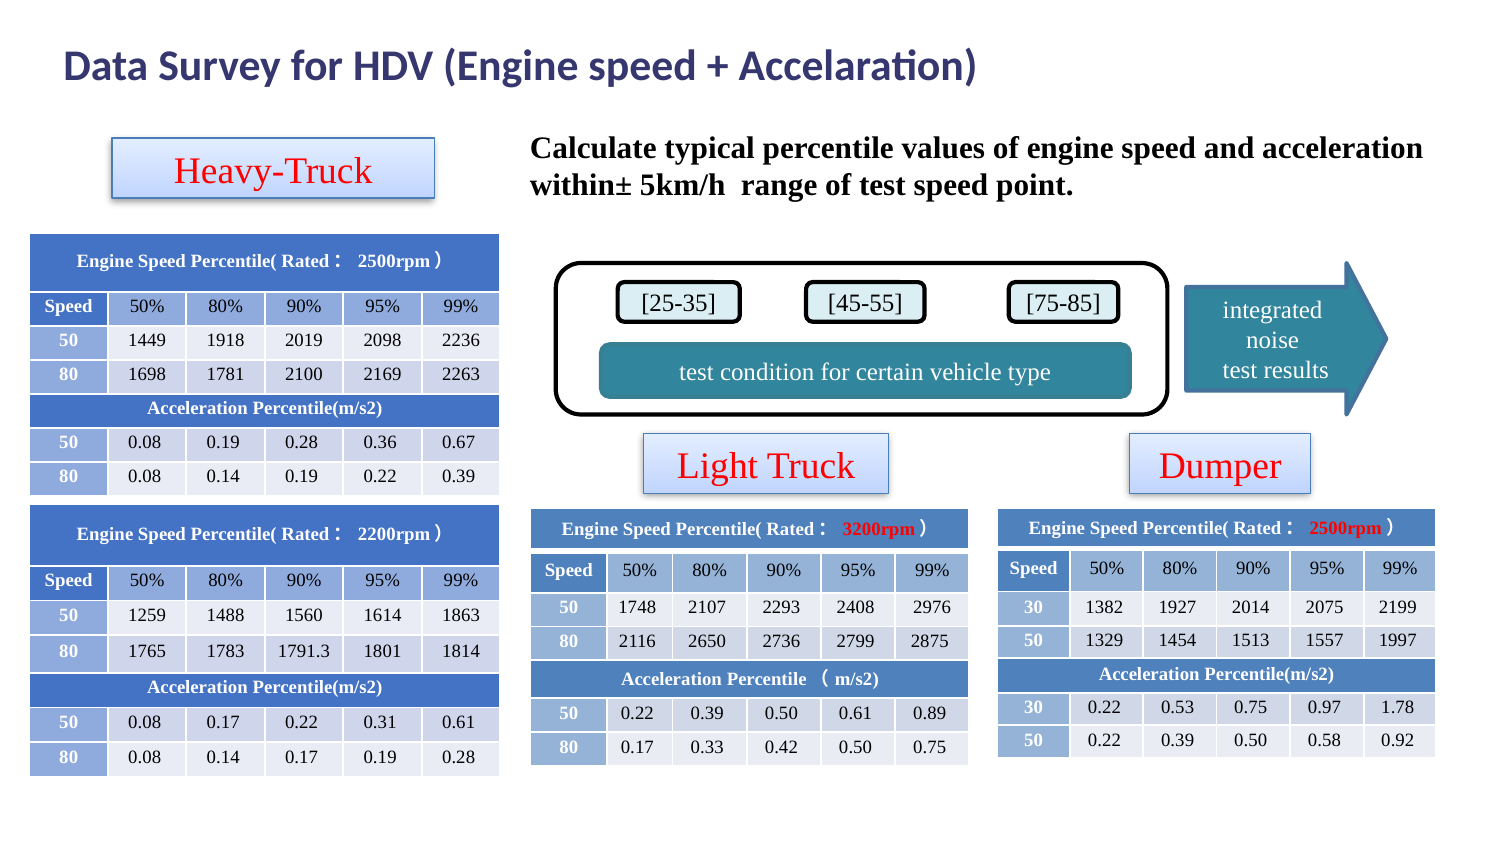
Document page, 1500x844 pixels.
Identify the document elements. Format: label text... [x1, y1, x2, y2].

table_cell 80 [30, 743, 107, 776]
table_cell 2199 [1365, 592, 1435, 625]
table_cell 0.19 [344, 743, 421, 776]
table_cell 1791.3 [266, 636, 342, 672]
table_cell 0.19 [266, 463, 342, 495]
table_cell 80 [30, 361, 107, 393]
table_cell 1614 [344, 601, 421, 634]
table_cell 2263 [423, 361, 499, 393]
table_cell 0.50 [748, 699, 820, 731]
table_cell 99% [423, 293, 499, 325]
table_cell 95% [344, 293, 421, 325]
table_cell 80% [187, 567, 264, 600]
table_cell 0.61 [822, 699, 894, 731]
table_cell 1454 [1144, 627, 1216, 657]
table_cell 0.22 [1071, 726, 1142, 757]
table_cell 2075 [1291, 592, 1363, 625]
table_cell 1698 [109, 361, 185, 393]
table_cell 2976 [896, 594, 968, 626]
table_cell 50 [30, 601, 107, 634]
table_cell 50% [1071, 551, 1142, 591]
table_cell 0.17 [266, 743, 342, 776]
table_cell 2116 [608, 627, 672, 659]
table_cell 0.08 [109, 429, 185, 461]
table_cell 1997 [1365, 627, 1435, 657]
table_cell 50 [998, 627, 1069, 657]
table_header Engine Speed Percentile( Rated：2500rpm） [30, 234, 499, 291]
table_cell 2019 [266, 327, 342, 359]
table_cell 0.36 [344, 429, 421, 461]
table_cell 1765 [109, 636, 185, 672]
text_box Calculate typical percentile values of engine speed and acceleration within± 5km/h range of test speed point. [515, 119, 1457, 210]
table_cell 2293 [748, 594, 820, 626]
table_cell 0.08 [109, 743, 185, 776]
table_cell 0.17 [608, 733, 672, 765]
table_cell 1382 [1071, 592, 1142, 625]
table_cell 95% [344, 567, 421, 600]
table_cell Speed [531, 554, 606, 592]
table_cell Acceleration Percentile(m/s2) [30, 395, 499, 427]
table_cell 90% [266, 293, 342, 325]
table_cell 0.28 [266, 429, 342, 461]
table_cell 2408 [822, 594, 894, 626]
table_cell Acceleration Percentile(m/s2) [998, 659, 1435, 692]
table_cell 1259 [109, 601, 185, 634]
text_box [553, 260, 1170, 417]
table_cell 99% [423, 567, 499, 600]
text_box Data Survey for HDV (Engine speed + Accelaration) [48, 29, 1130, 97]
table_cell 0.08 [109, 463, 185, 495]
table_cell 0.19 [187, 429, 264, 461]
table_cell 0.33 [673, 733, 746, 765]
table_cell 1329 [1071, 627, 1142, 657]
table_cell 2098 [344, 327, 421, 359]
table_cell 0.22 [344, 463, 421, 495]
table_cell 0.22 [1071, 694, 1142, 724]
table_cell 80 [531, 627, 606, 659]
table_cell 0.31 [344, 708, 421, 741]
table_cell 50 [30, 327, 107, 359]
table_cell 0.22 [608, 699, 672, 731]
table_cell 50 [531, 594, 606, 626]
table_cell 2107 [673, 594, 746, 626]
table_header Engine Speed Percentile( Rated：2500rpm） [998, 509, 1435, 546]
table_cell 50 [531, 699, 606, 731]
table_cell 0.53 [1144, 694, 1216, 724]
table_header Engine Speed Percentile( Rated：2200rpm） [30, 505, 499, 565]
table_cell 30 [998, 694, 1069, 724]
table_cell 80 [531, 733, 606, 765]
table_cell 1557 [1291, 627, 1363, 657]
text_box Dumper [1129, 433, 1311, 494]
table_cell 2014 [1217, 592, 1289, 625]
table_cell 1918 [187, 327, 264, 359]
table_cell 80% [187, 293, 264, 325]
table_cell 0.28 [423, 743, 499, 776]
table_cell 2169 [344, 361, 421, 393]
table_cell 50 [30, 429, 107, 461]
table_cell 1488 [187, 601, 264, 634]
table_cell 0.67 [423, 429, 499, 461]
table_cell 1814 [423, 636, 499, 672]
table_cell 90% [1217, 551, 1289, 591]
table_cell 2100 [266, 361, 342, 393]
table_cell Speed [30, 293, 107, 325]
table_cell 0.75 [896, 733, 968, 765]
table_cell 90% [266, 567, 342, 600]
table_cell 0.08 [109, 708, 185, 741]
table_cell 1863 [423, 601, 499, 634]
table_cell 80% [1144, 551, 1216, 591]
table_cell 1560 [266, 601, 342, 634]
table_cell 1801 [344, 636, 421, 672]
table_cell 50% [109, 293, 185, 325]
table_cell 1927 [1144, 592, 1216, 625]
table_cell Speed [30, 567, 107, 600]
text_box Heavy-Truck [111, 137, 435, 199]
table_cell 0.50 [822, 733, 894, 765]
table_cell 0.75 [1217, 694, 1289, 724]
table_cell 90% [748, 554, 820, 592]
table_cell 2875 [896, 627, 968, 659]
table_cell 80 [30, 463, 107, 495]
table_cell 1449 [109, 327, 185, 359]
table_cell 1.78 [1365, 694, 1435, 724]
table_header Engine Speed Percentile( Rated：3200rpm） [531, 509, 968, 548]
table_cell 1513 [1217, 627, 1289, 657]
table_cell 0.92 [1365, 726, 1435, 757]
table_cell 0.50 [1217, 726, 1289, 757]
table_cell 0.89 [896, 699, 968, 731]
table_cell 1783 [187, 636, 264, 672]
table_cell 95% [822, 554, 894, 592]
table_cell Speed [998, 551, 1069, 591]
table_cell 2650 [673, 627, 746, 659]
table_cell 0.39 [423, 463, 499, 495]
table_cell 0.22 [266, 708, 342, 741]
table_cell 0.42 [748, 733, 820, 765]
table_cell 50% [109, 567, 185, 600]
table_cell Acceleration Percentile(m/s2) [30, 674, 499, 707]
table_cell 99% [1365, 551, 1435, 591]
table_cell 50% [608, 554, 672, 592]
table_cell 0.14 [187, 463, 264, 495]
table_cell 0.17 [187, 708, 264, 741]
table_cell Acceleration Percentile（m/s2) [531, 661, 968, 697]
table_cell 1781 [187, 361, 264, 393]
table_cell 30 [998, 592, 1069, 625]
table_cell 50 [30, 708, 107, 741]
table_cell 0.39 [673, 699, 746, 731]
text_box integrated noise test results [1184, 260, 1389, 417]
table_cell 0.14 [187, 743, 264, 776]
table_cell 0.39 [1144, 726, 1216, 757]
table_cell 0.97 [1291, 694, 1363, 724]
table_cell 2736 [748, 627, 820, 659]
table_cell 80% [673, 554, 746, 592]
table_cell 99% [896, 554, 968, 592]
table_cell 2799 [822, 627, 894, 659]
table_cell 50 [998, 726, 1069, 757]
table_cell 0.58 [1291, 726, 1363, 757]
table_cell 2236 [423, 327, 499, 359]
text_box Light Truck [643, 433, 889, 494]
table_cell 1748 [608, 594, 672, 626]
table_cell 0.61 [423, 708, 499, 741]
table_cell 95% [1291, 551, 1363, 591]
table_cell 80 [30, 636, 107, 672]
